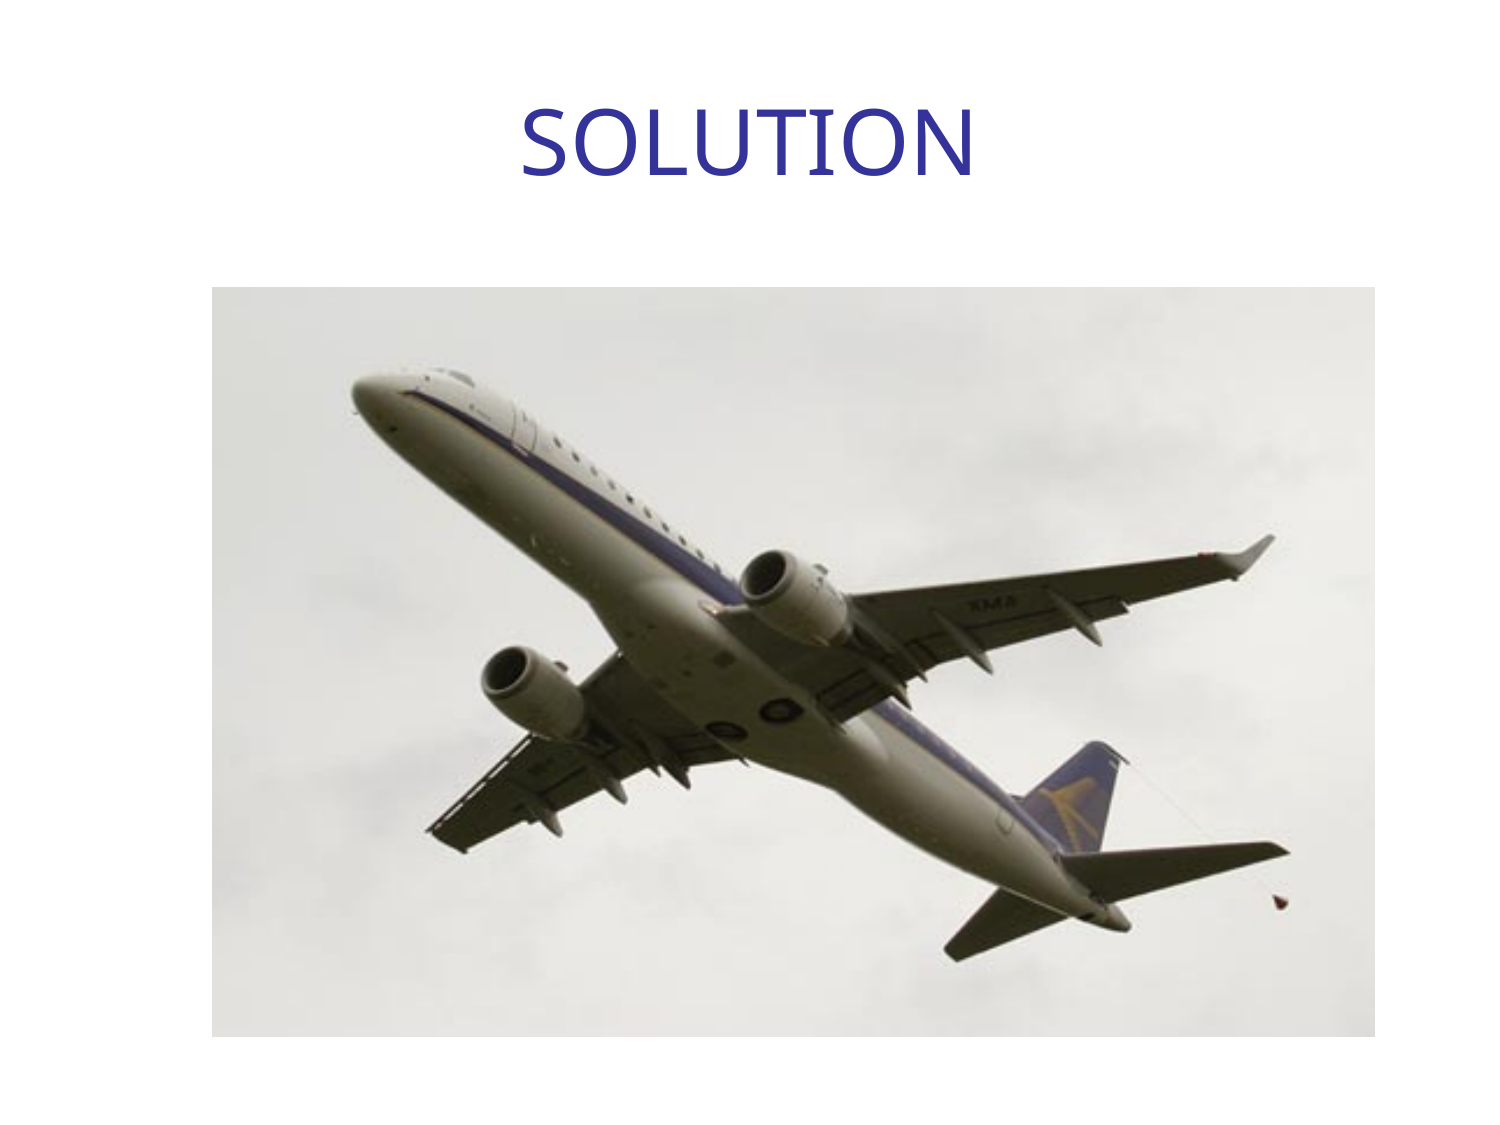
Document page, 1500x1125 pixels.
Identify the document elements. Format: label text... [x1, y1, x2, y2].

title SOLUTION [74, 44, 1426, 233]
picture [212, 287, 1376, 1038]
